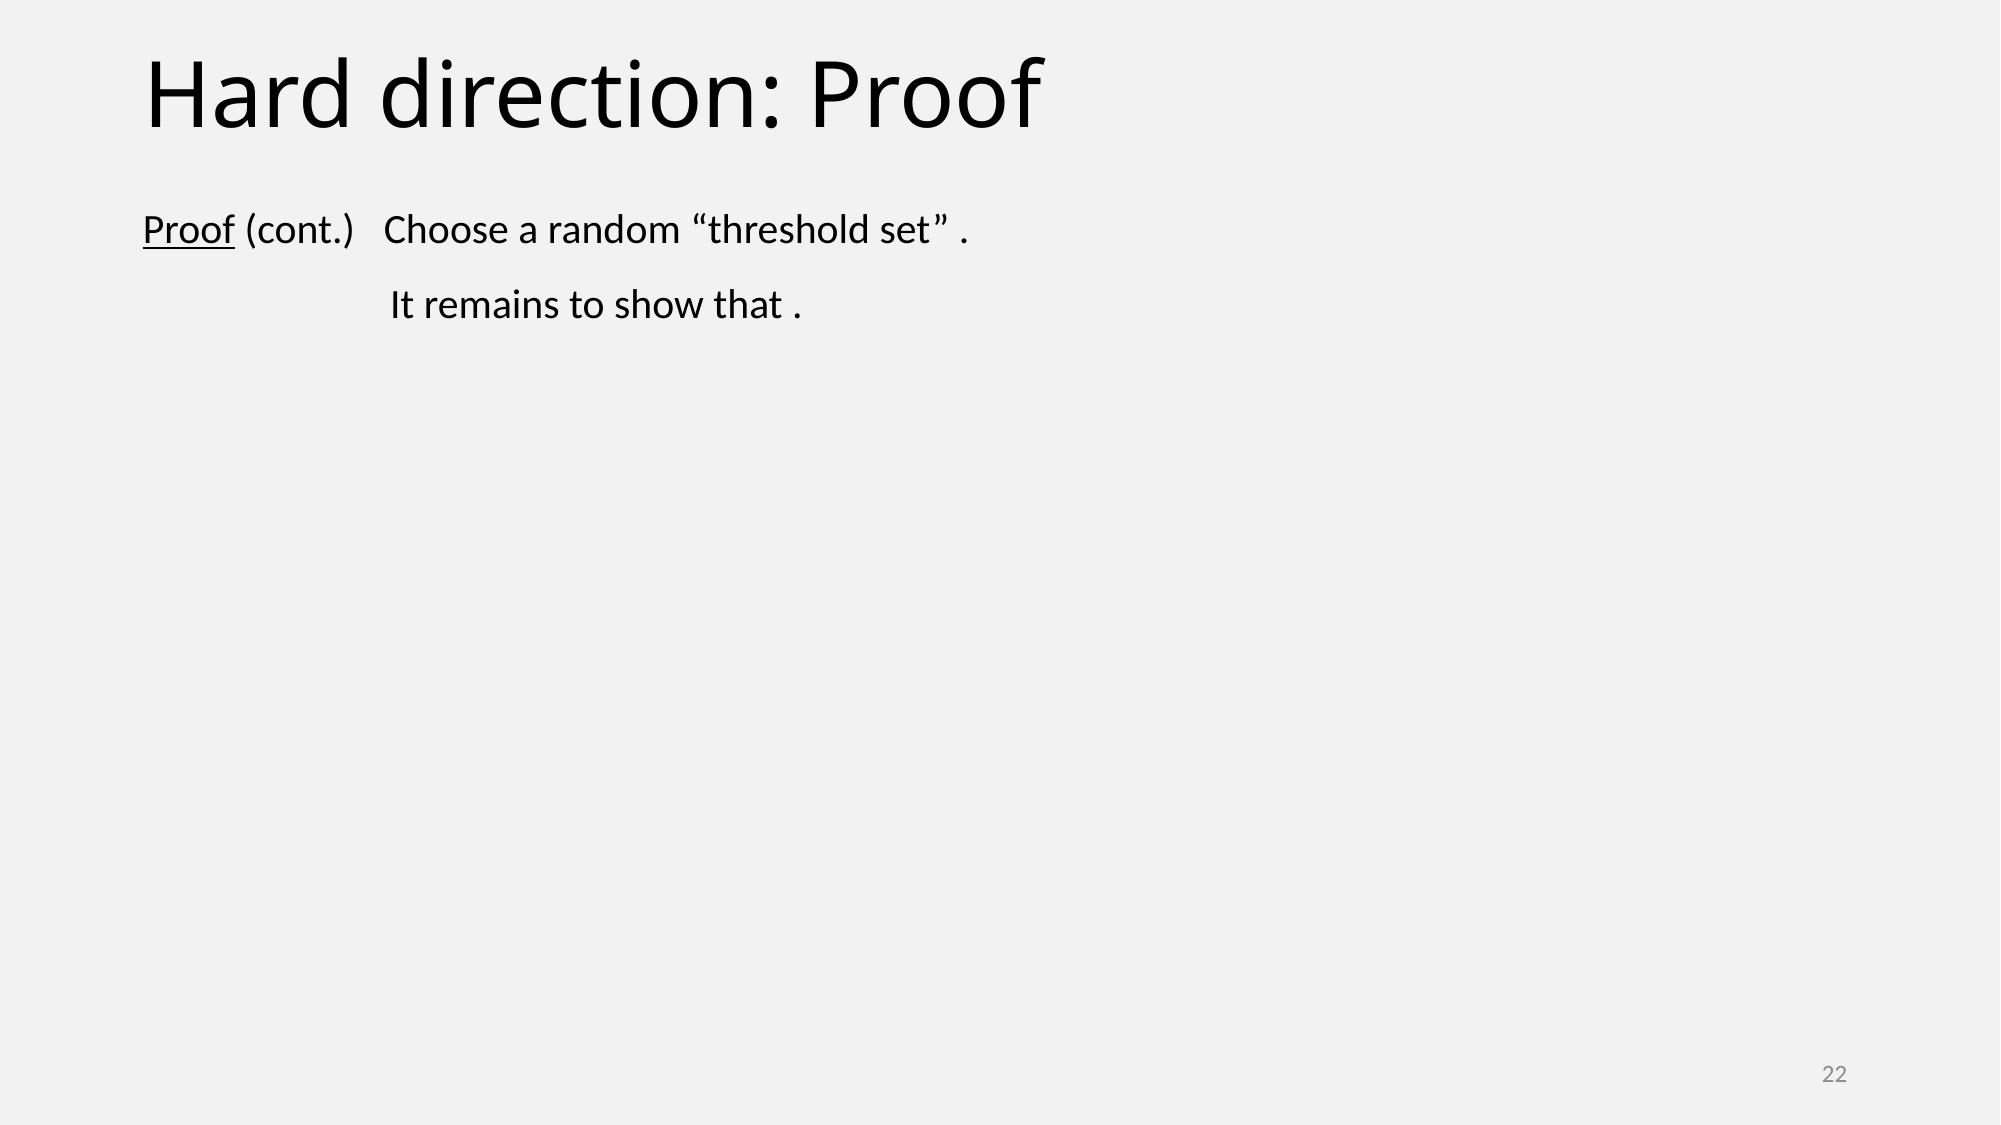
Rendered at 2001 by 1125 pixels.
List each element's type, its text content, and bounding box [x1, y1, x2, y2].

title Hard direction: Proof [128, 17, 1924, 179]
slide_number 22 [1412, 1042, 1863, 1103]
